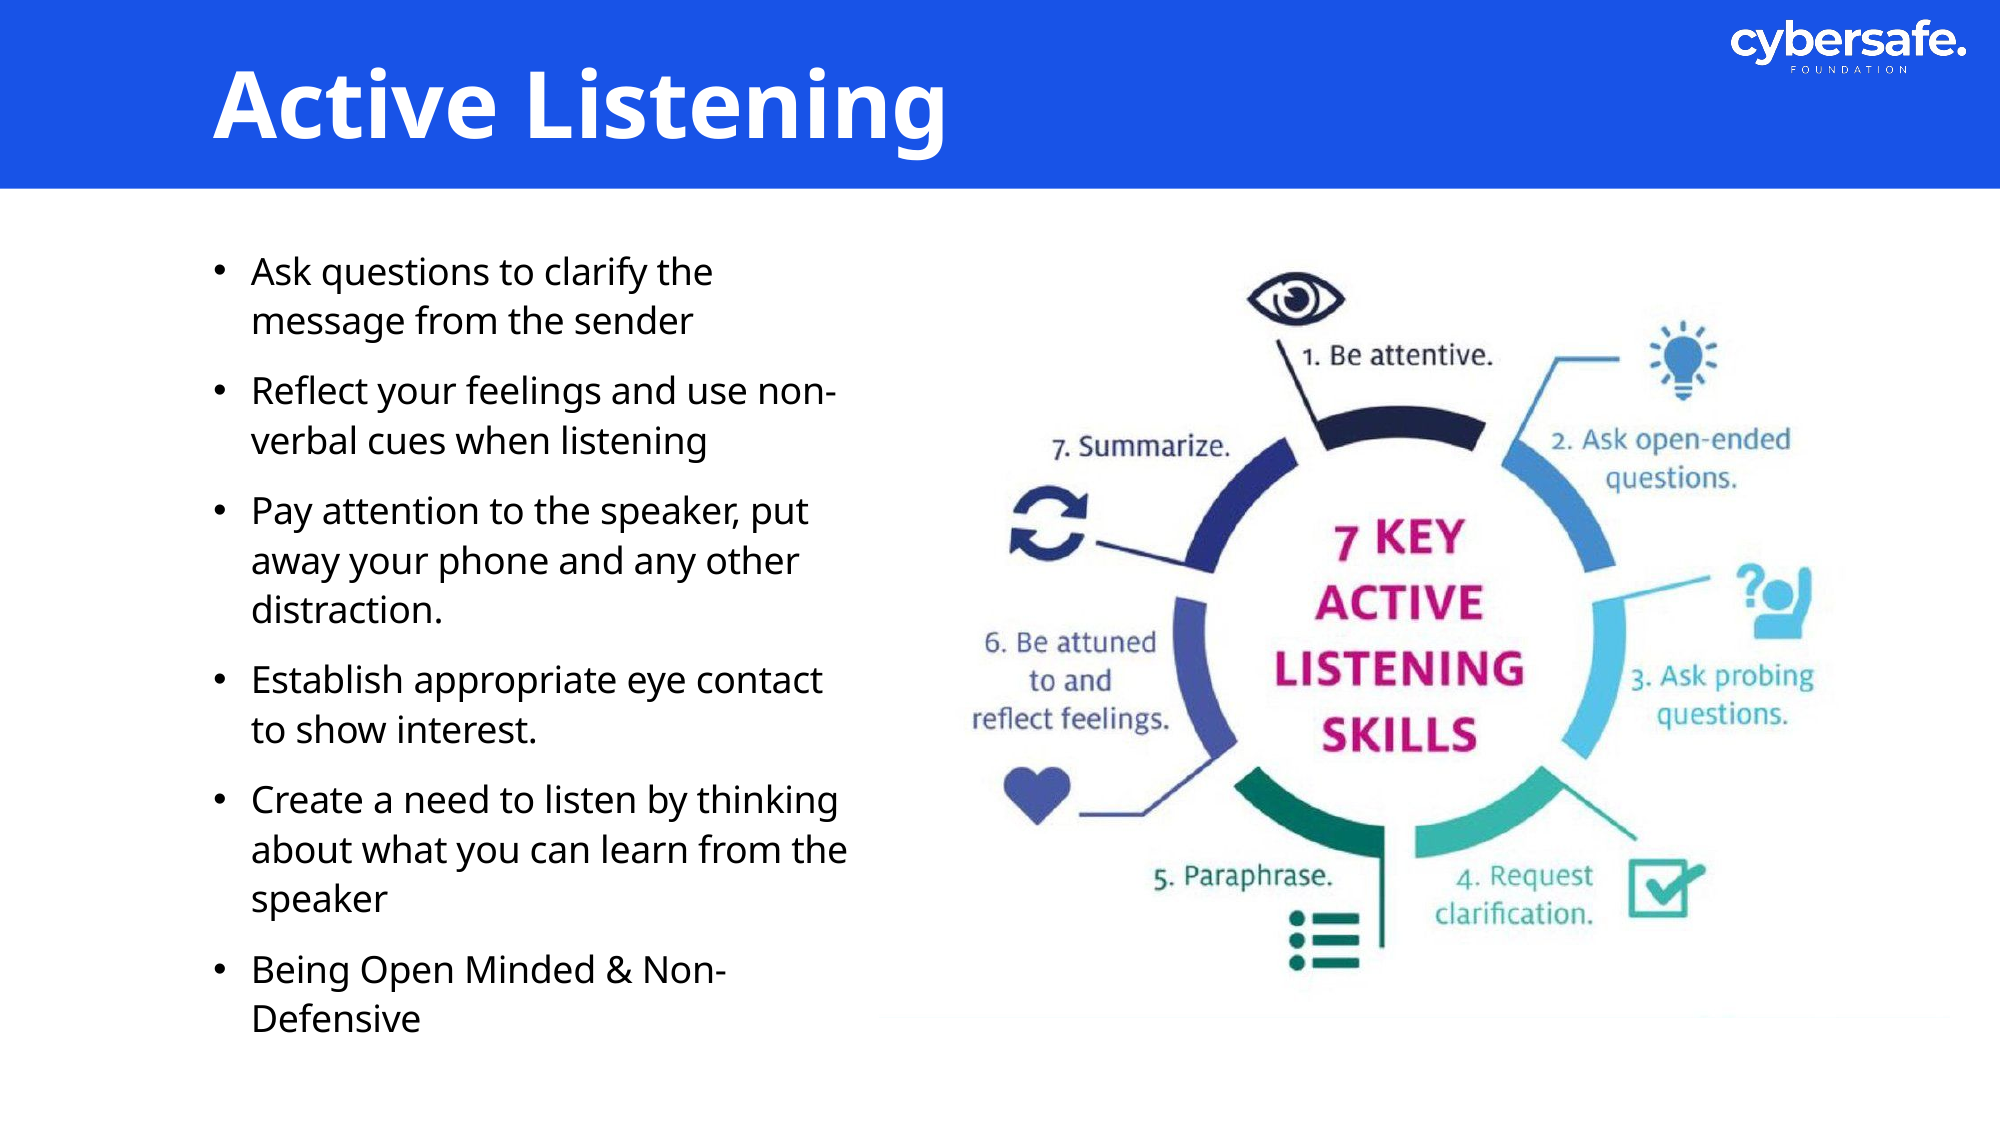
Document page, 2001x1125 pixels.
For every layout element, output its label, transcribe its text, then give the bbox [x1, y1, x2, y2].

list Ask questions to clarify the message from the sender Reflect your feelings and use non-verbal cues when listening Pay attention to the speaker, put away your phone and any other distraction. Establish appropriate eye contact to show interest. Create a need to listen by thinking about what you can learn from the speaker Being Open Minded & Non-Defensive [198, 235, 879, 942]
picture [879, 230, 1950, 1018]
picture [1699, 0, 2000, 100]
title Active Listening [198, 37, 1845, 165]
